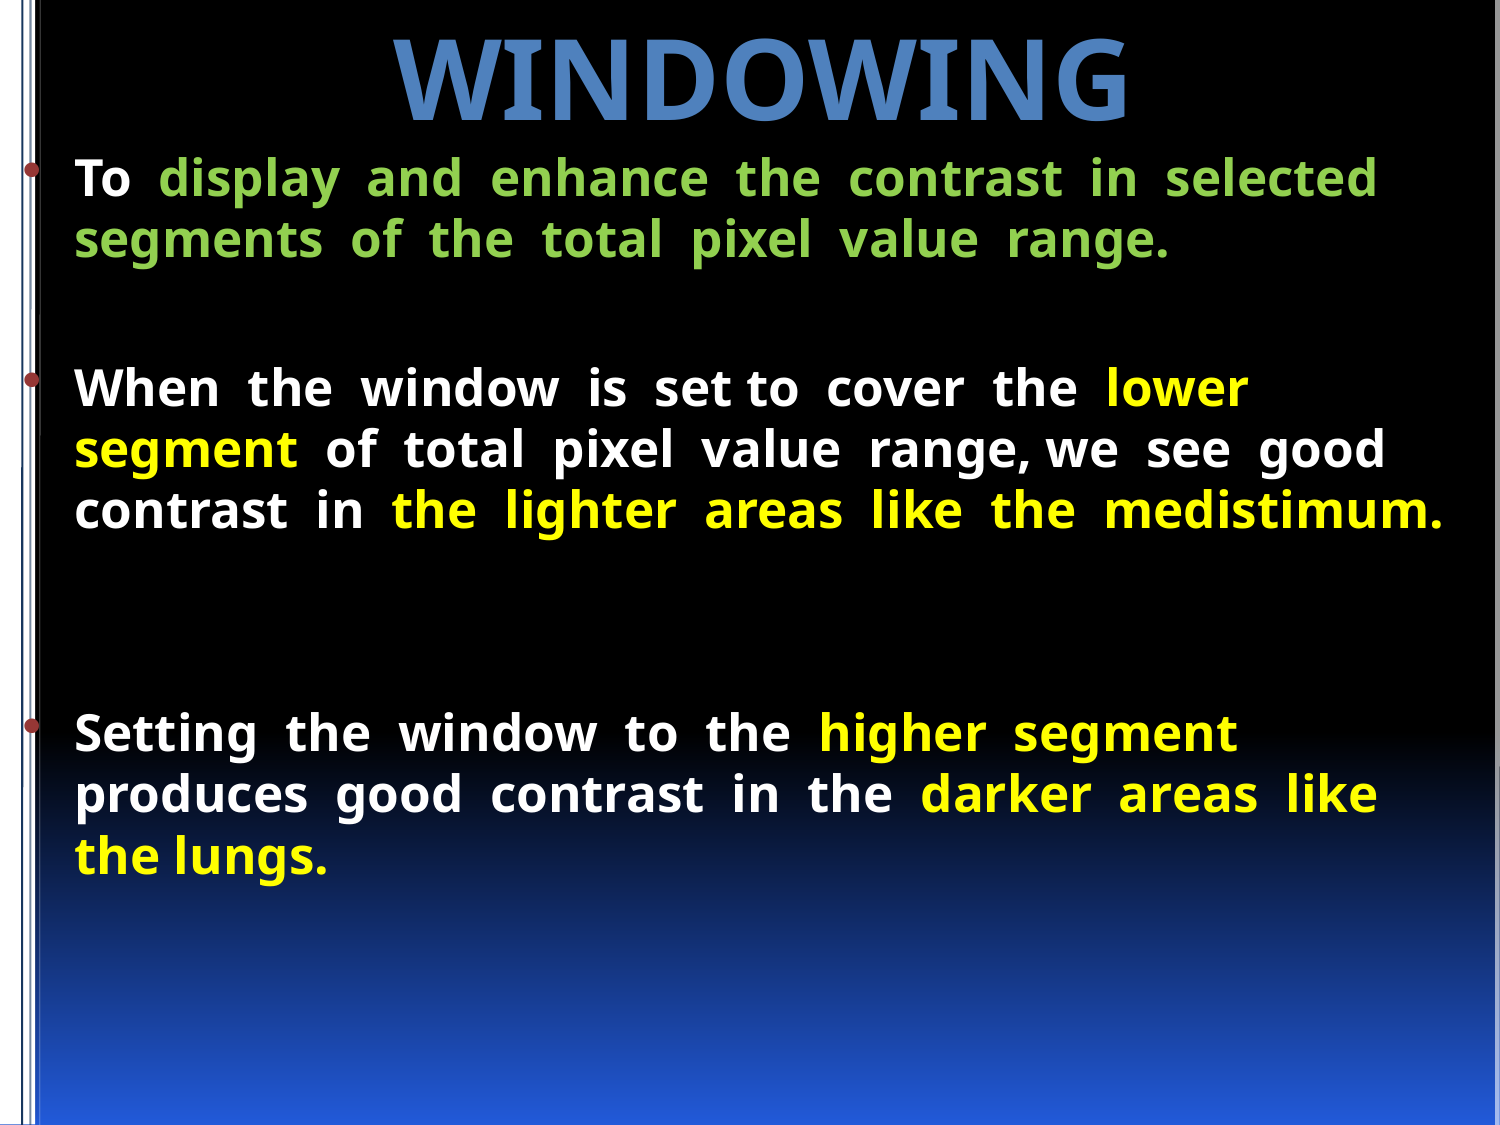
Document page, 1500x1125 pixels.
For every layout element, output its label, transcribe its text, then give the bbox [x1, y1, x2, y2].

list To display and enhance the contrast in selected segments of the total pixel value range. When the window is set to cover the lower segment of total pixel value range, we see good contrast in the lighter areas like the medistimum. Setting the window to the higher segment produces good contrast in the darker areas like the lungs. [0, 137, 1463, 923]
text_box windowing [378, 0, 1150, 150]
